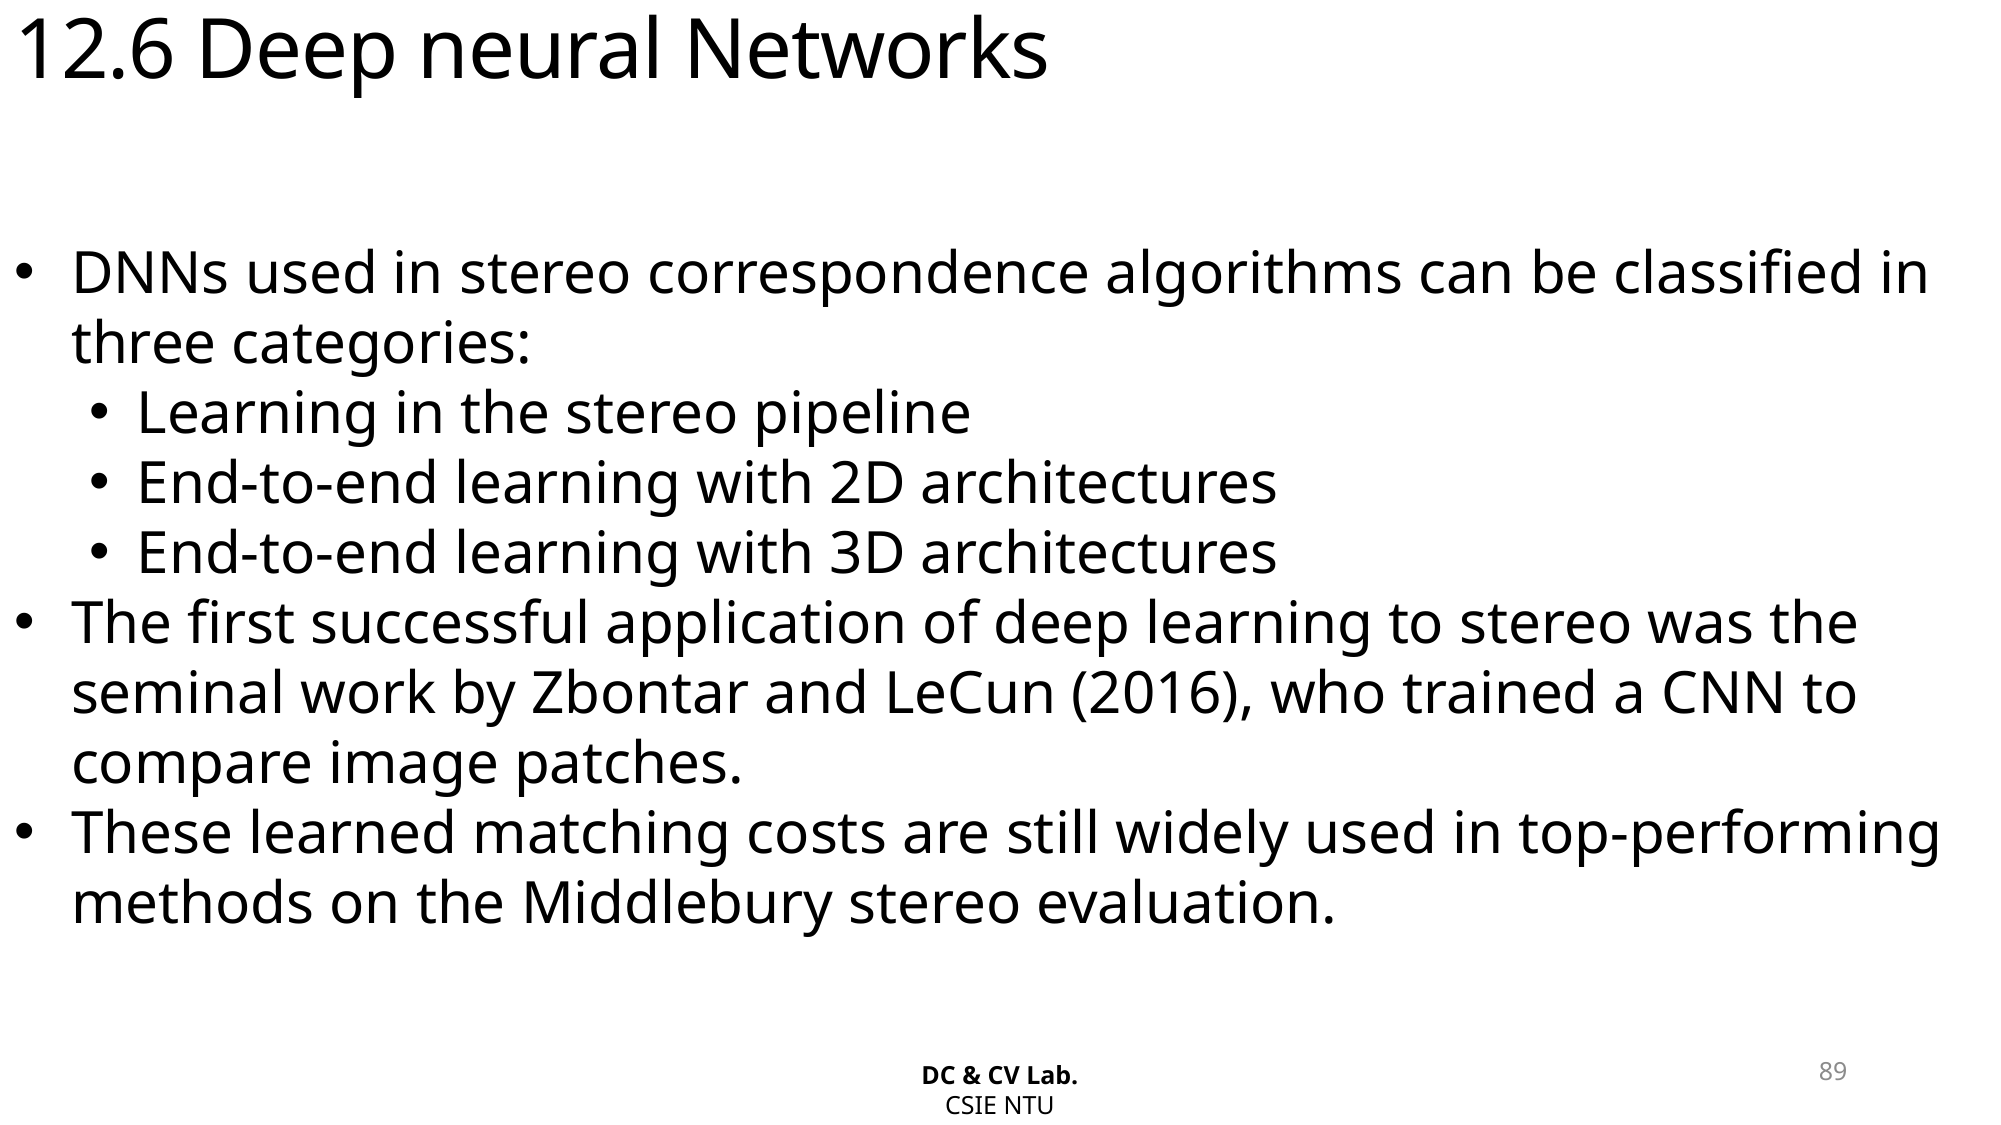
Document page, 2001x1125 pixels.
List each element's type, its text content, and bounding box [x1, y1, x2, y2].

text_box DNNs used in stereo correspondence algorithms can be classified in three categories: Learning in the stereo pipeline End-to-end learning with 2D architectures End-to-end learning with 3D architectures The first successful application of deep learning to stereo was the seminal work by Zbontar and LeCun (2016), who trained a CNN to compare image patches. These learned matching costs are still widely used in top-performing methods on the Middlebury stereo evaluation. [0, 228, 2000, 943]
slide_number 89 [1412, 1042, 1863, 1103]
text_box 12.6 Deep neural Networks [0, 0, 2000, 100]
